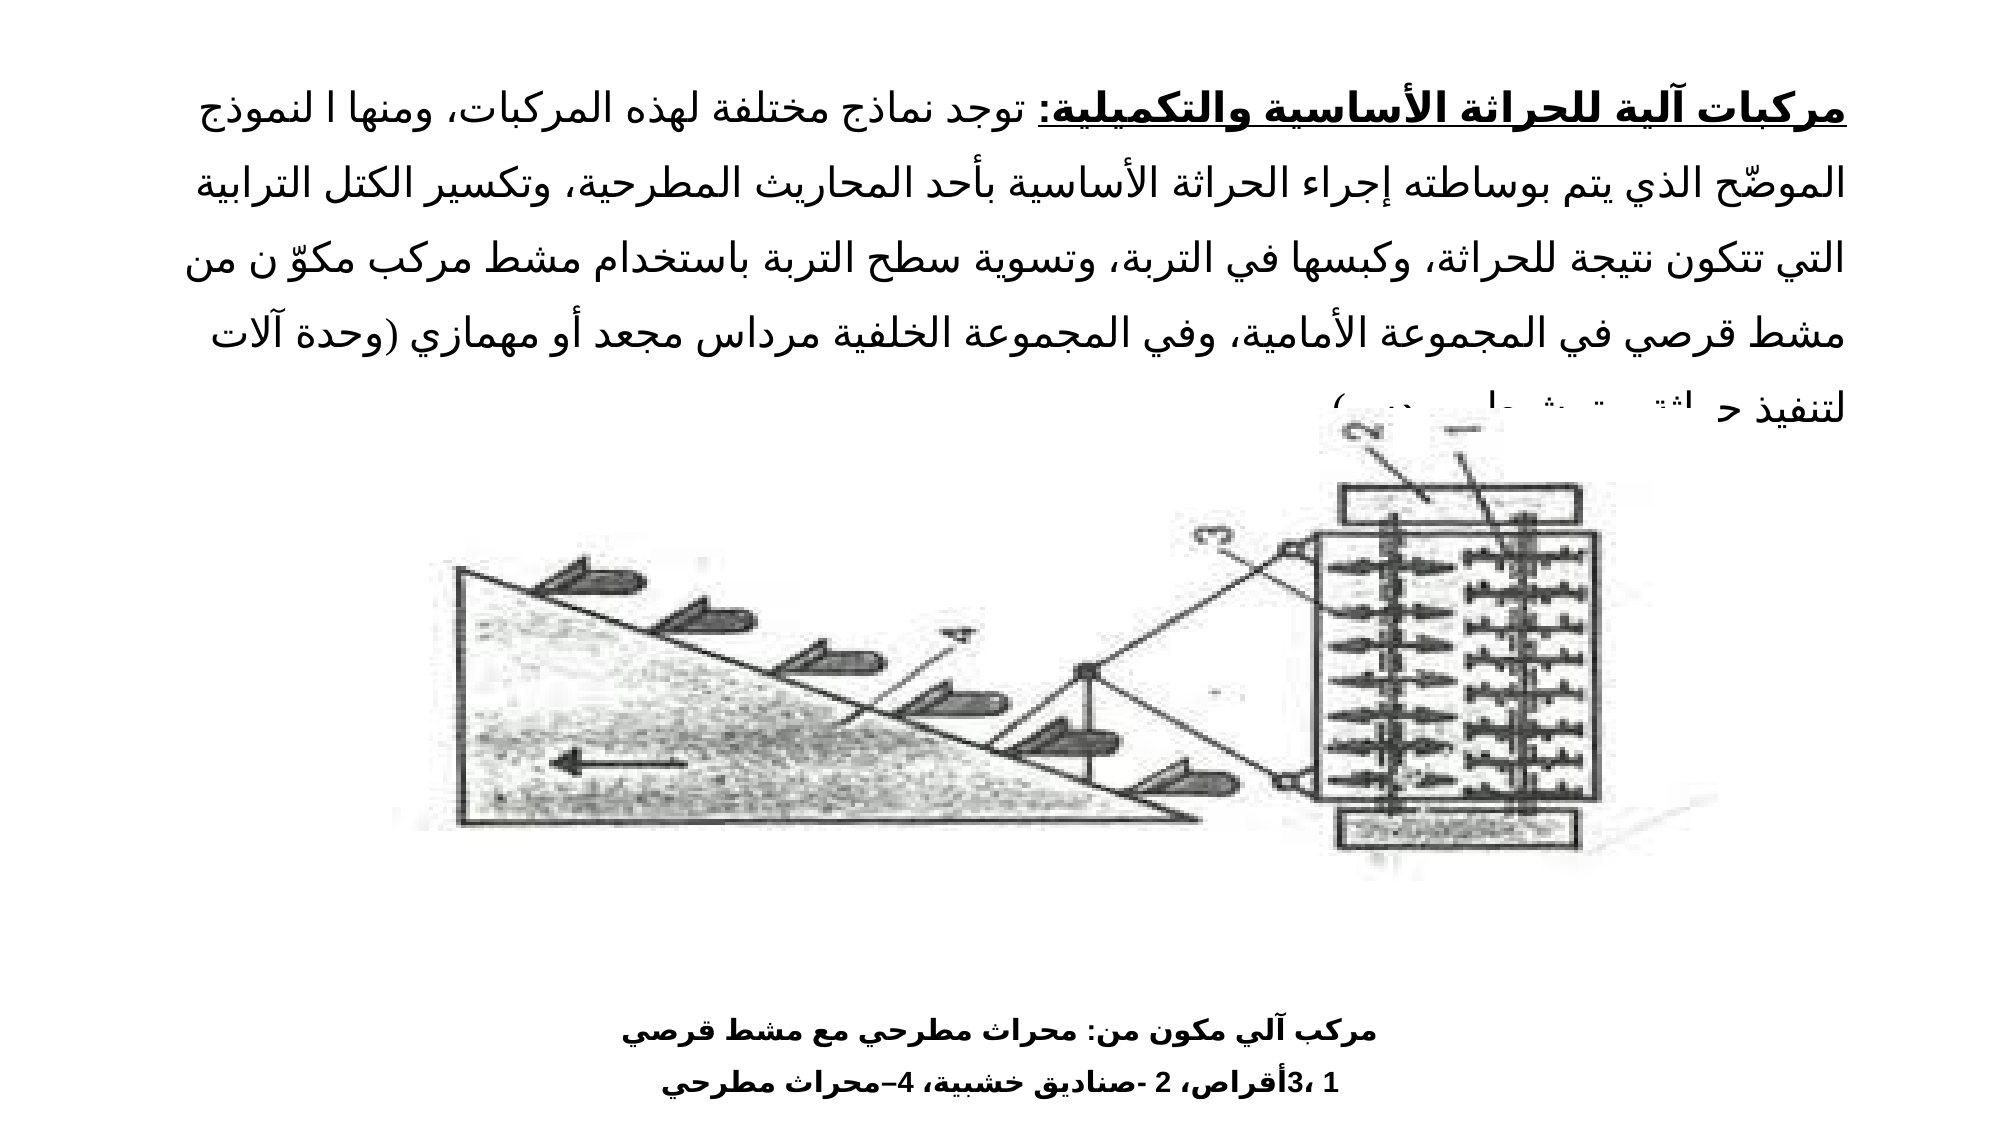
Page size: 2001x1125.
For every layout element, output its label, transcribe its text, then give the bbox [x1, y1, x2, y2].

list مركبات آلیة للحراثة الأساسیة والتكمیلیة: توجد نماذج مختلفة لهذه المركبات، ومنها ا لنموذج الموضّح الذي یتم بوساطته إجراء الحراثة الأساسیة بأحد المحاریث المطرحیة، وتكسیر الكتل الترابیة التي تتكون نتیجة للحراثة، وكبسها في التربة، وتسویة سطح التربة باستخدام مشط مركب مكوّ ن من مشط قرصي في المجموعة الأمامیة، وفي المجموعة الخلفیة مرداس مجعد أو مهمازي (وحدة آلات لتنفیذ حراثة، وتمشیط، وردس). مركب آلي مكون من: محراث مطرحي مع مشط قرصي 1 ،3أقراص، 2 -صنادیق خشبیة، 4–محراث مطرحي [137, 48, 1863, 1097]
picture [392, 408, 1718, 913]
